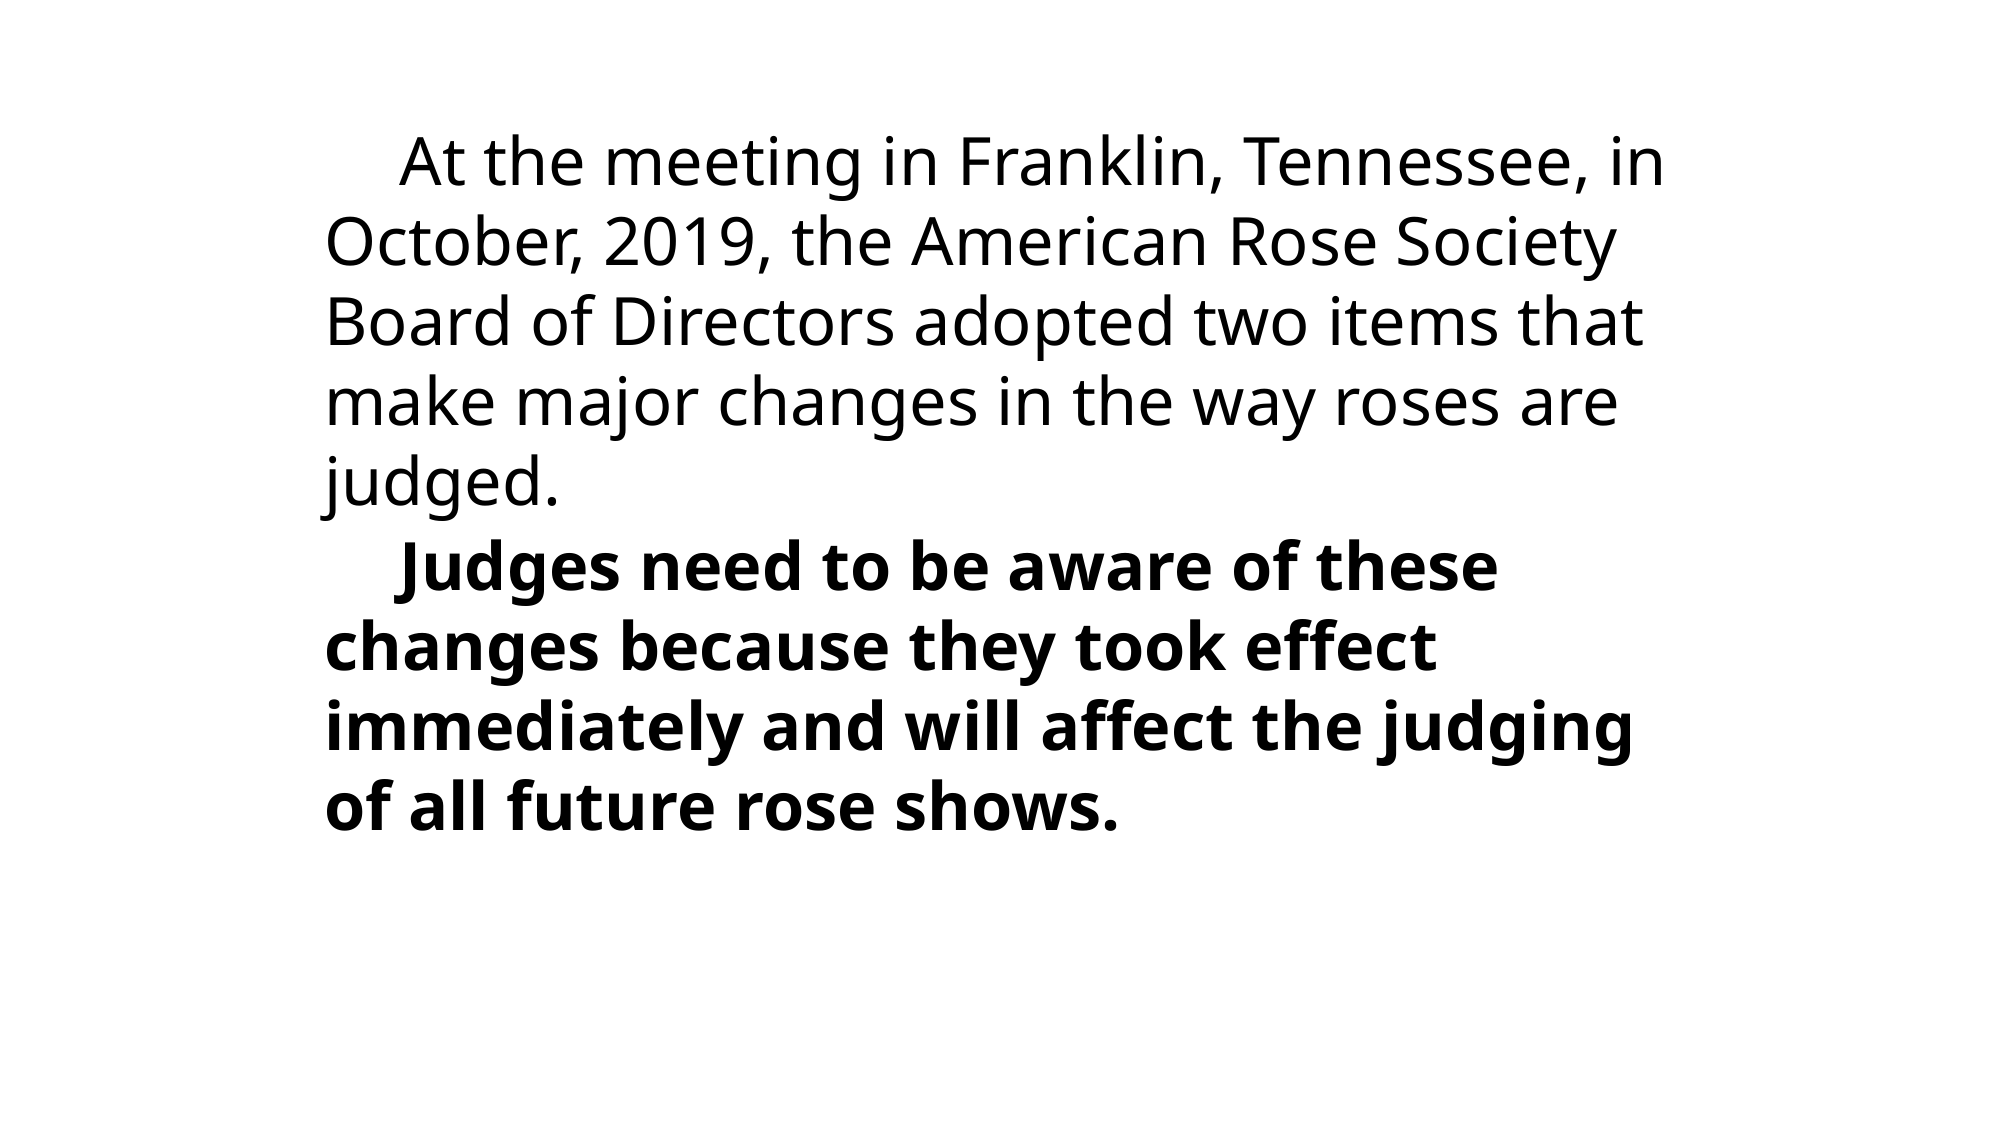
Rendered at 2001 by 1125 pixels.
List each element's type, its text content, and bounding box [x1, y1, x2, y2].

text_box At the meeting in Franklin, Tennessee, in October, 2019, the American Rose Society Board of Directors adopted two items that make major changes in the way roses are judged. Judges need to be aware of these changes because they took effect immediately and will affect the judging of all future rose shows. [309, 111, 1690, 852]
